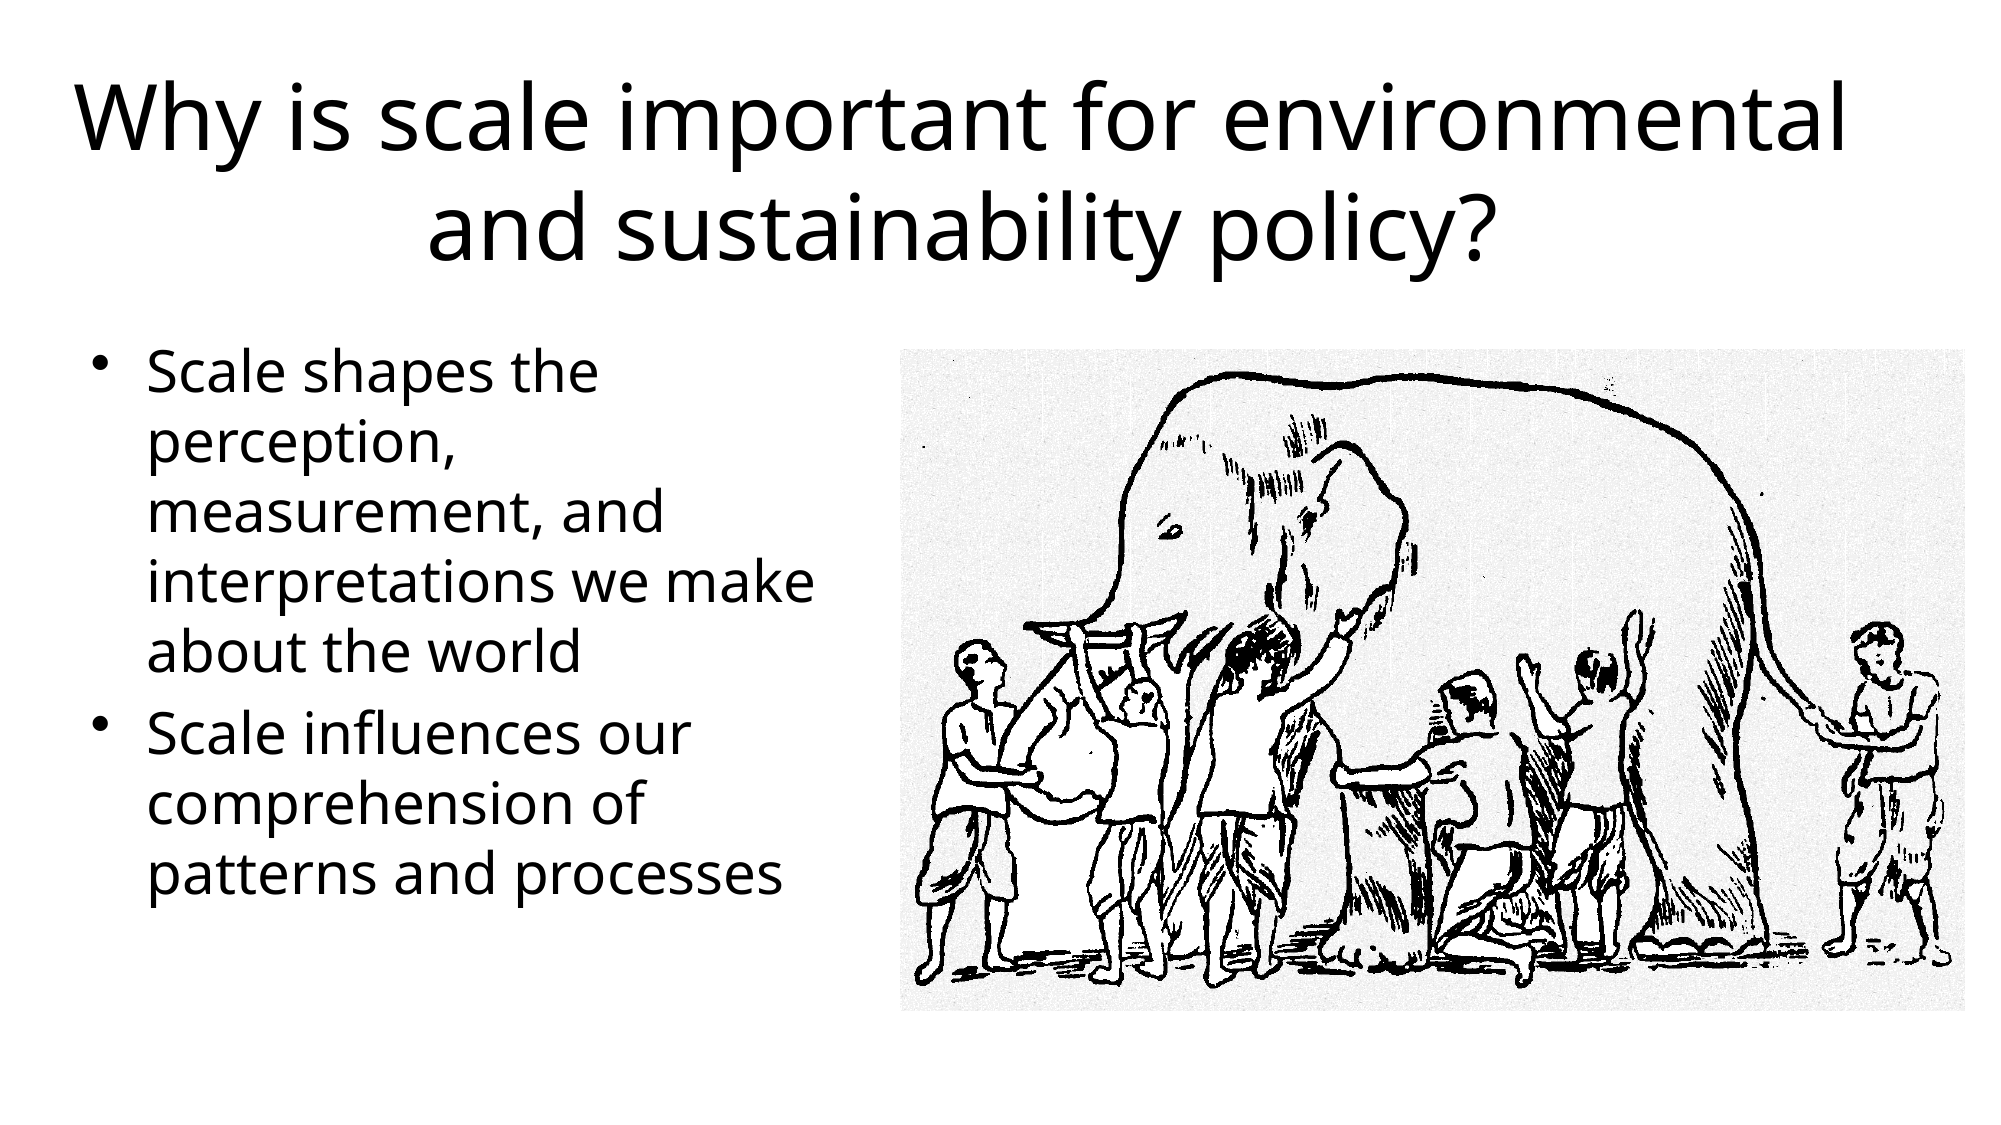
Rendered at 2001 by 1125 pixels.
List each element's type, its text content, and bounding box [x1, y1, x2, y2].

title Why is scale important for environmental and sustainability policy? [50, 75, 1876, 263]
picture [899, 349, 1965, 1011]
list Scale shapes the perception, measurement, and interpretations we make about the world Scale influences our comprehension of patterns and processes [75, 326, 875, 1125]
